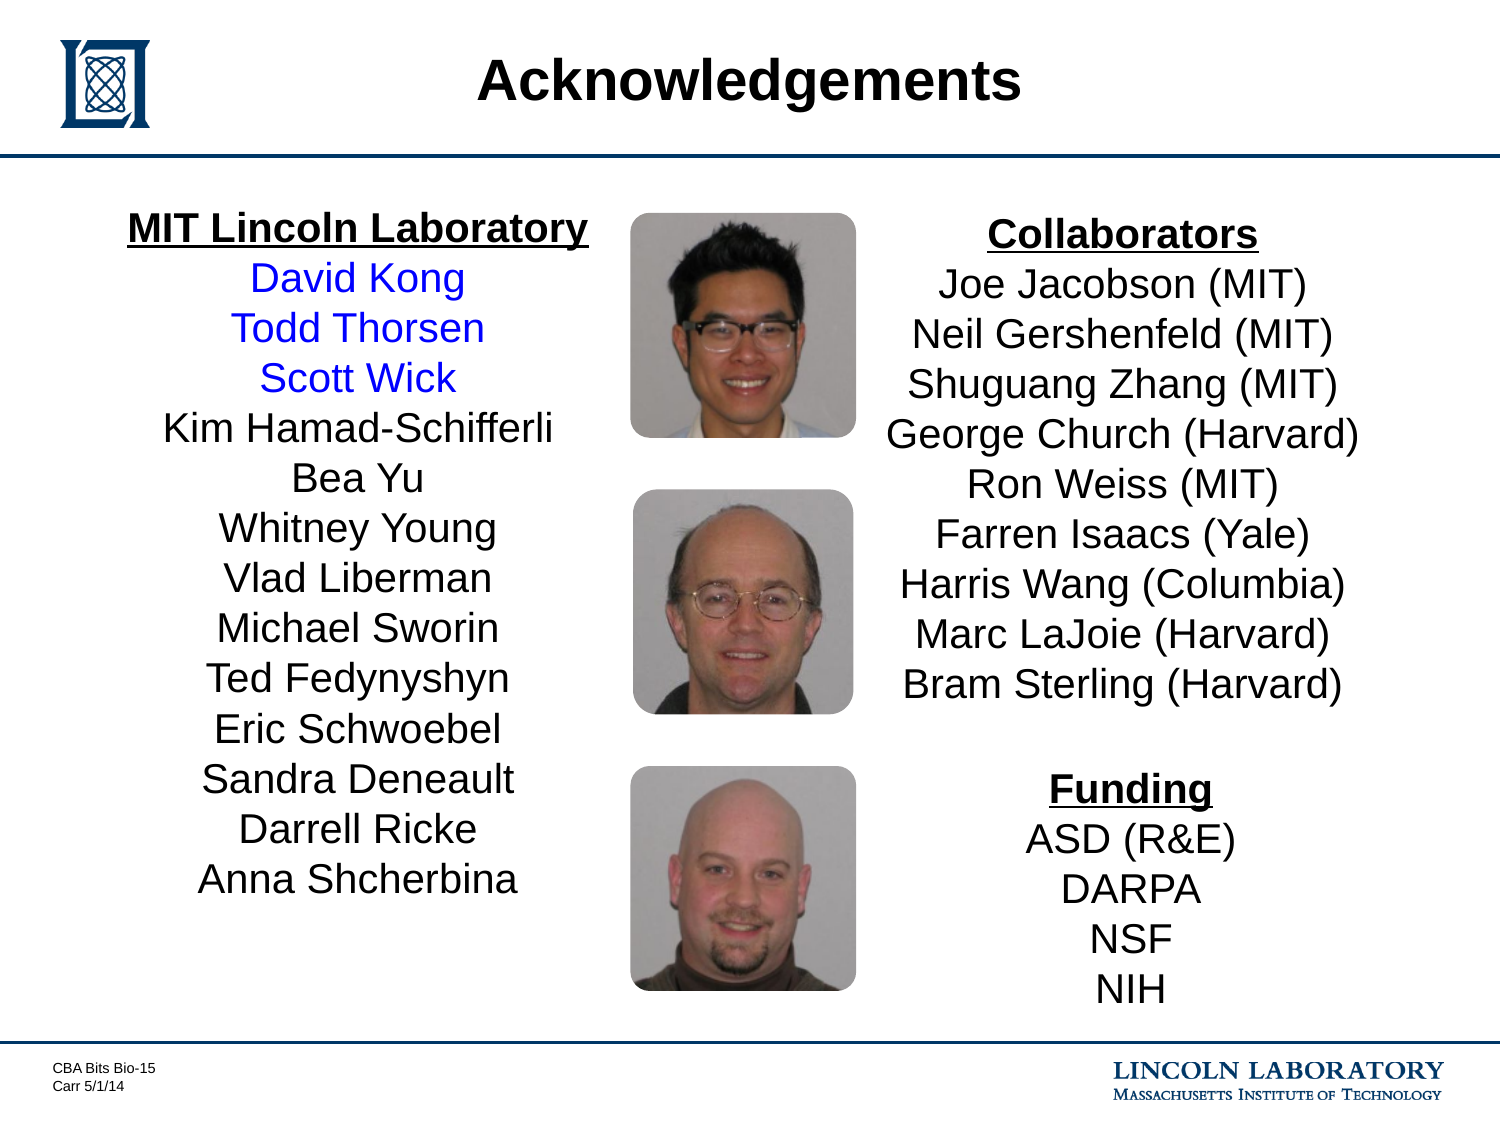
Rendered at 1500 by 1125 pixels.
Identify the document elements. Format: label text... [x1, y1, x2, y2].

title Acknowledgements [154, 16, 1346, 151]
picture [1111, 1061, 1444, 1100]
picture [630, 212, 857, 438]
picture [632, 489, 854, 715]
text_box Collaborators Joe Jacobson (MIT) Neil Gershenfeld (MIT) Shuguang Zhang (MIT) George Church (Harvard) Ron Weiss (MIT) Farren Isaacs (Yale) Harris Wang (Columbia) Marc LaJoie (Harvard) Bram Sterling (Harvard) [829, 198, 1417, 753]
picture [60, 40, 150, 128]
text_box Funding ASD (R&E) DARPA NSF NIH [725, 753, 1500, 1019]
picture [630, 765, 857, 992]
text_box MIT Lincoln Laboratory David Kong Todd Thorsen Scott Wick Kim Hamad-Schifferli Bea Yu Whitney Young Vlad Liberman Michael Sworin Ted Fedynyshyn Eric Schwoebel Sandra Deneault Darrell Ricke Anna Shcherbina [45, 193, 671, 909]
